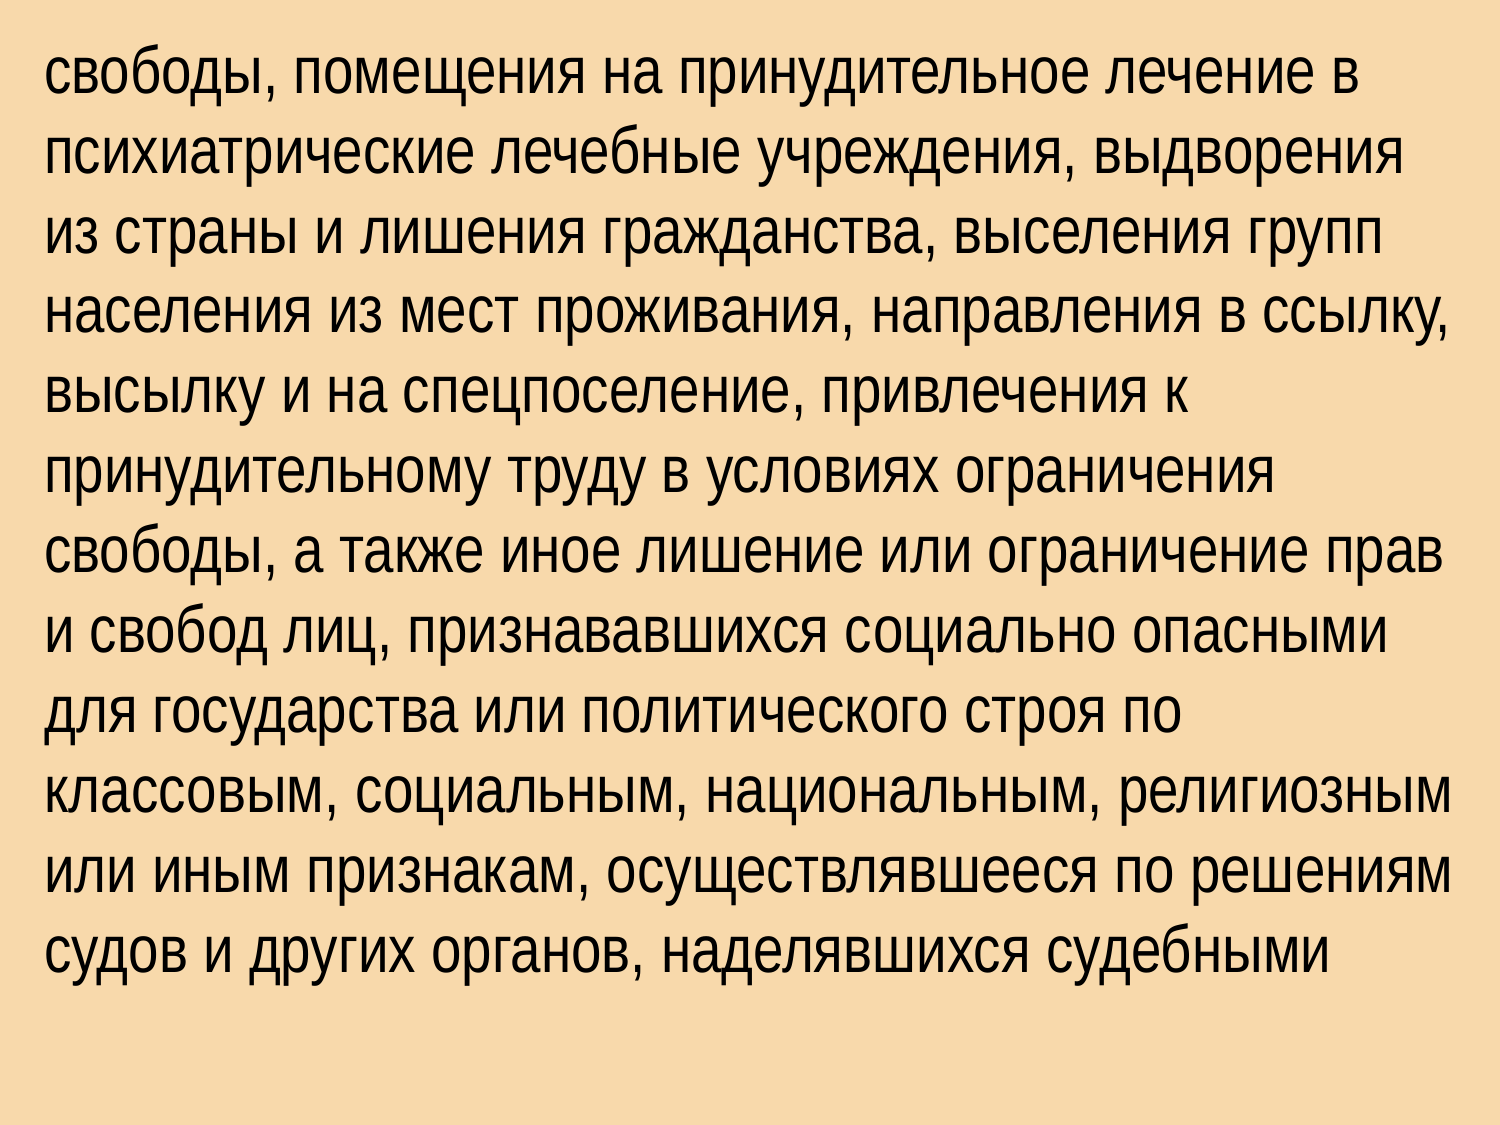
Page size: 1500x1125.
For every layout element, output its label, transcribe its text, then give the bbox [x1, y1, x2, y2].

text_box свободы, помещения на принудительное лечение в психиатрические лечебные учреждения, выдворения из страны и лишения гражданства, выселения групп населения из мест проживания, направления в ссылку, высылку и на спецпоселение, привлечения к принудительному труду в условиях ограничения свободы, а также иное лишение или ограничение прав и свобод лиц, признававшихся социально опасными для государства или политического строя по классовым, социальным, национальным, религиозным или иным признакам, осуществлявшееся по решениям судов и других органов, наделявшихся судебными [29, 19, 1483, 994]
